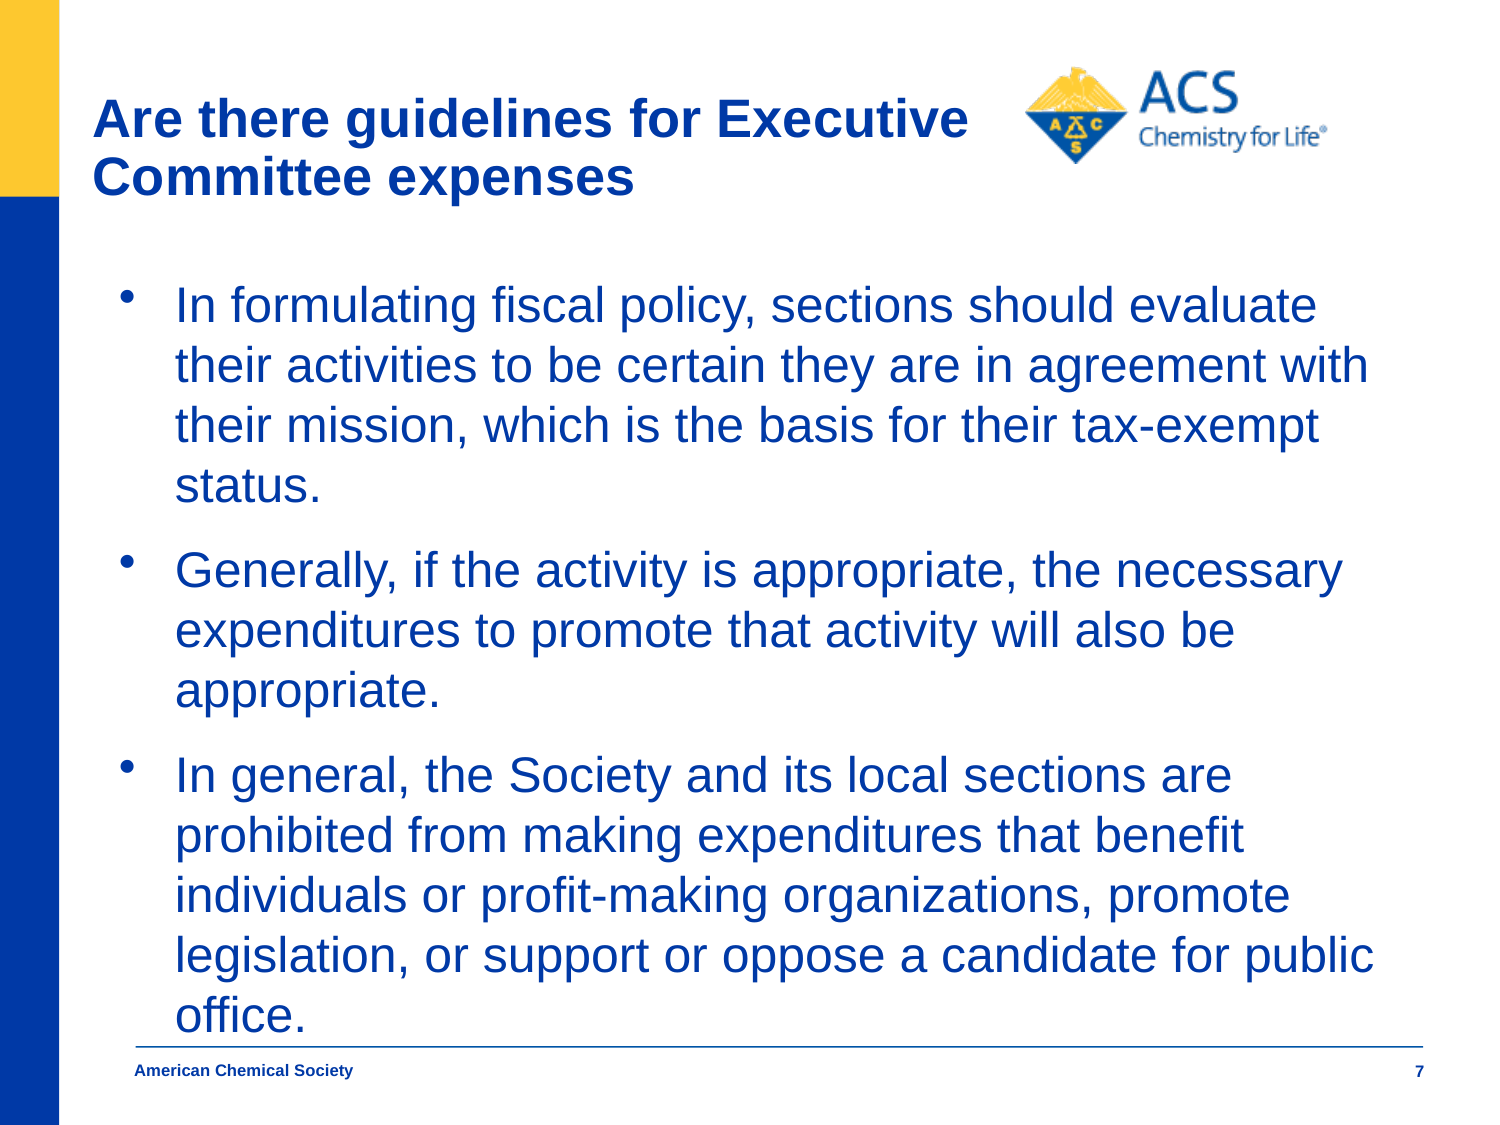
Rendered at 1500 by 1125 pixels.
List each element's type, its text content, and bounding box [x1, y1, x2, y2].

footer American Chemical Society [134, 1060, 610, 1106]
picture [1025, 66, 1329, 164]
title Are there guidelines for Executive Committee expenses [92, 52, 1015, 208]
slide_number 7 [1133, 1060, 1425, 1108]
list In formulating fiscal policy, sections should evaluate their activities to be certain they are in agreement with their mission, which is the basis for their tax-exempt status. Generally, if the activity is appropriate, the necessary expenditures to promote that activity will also be appropriate. In general, the Society and its local sections are prohibited from making expenditures that benefit individuals or profit-making organizations, promote legislation, or support or oppose a candidate for public office. [118, 272, 1425, 1005]
